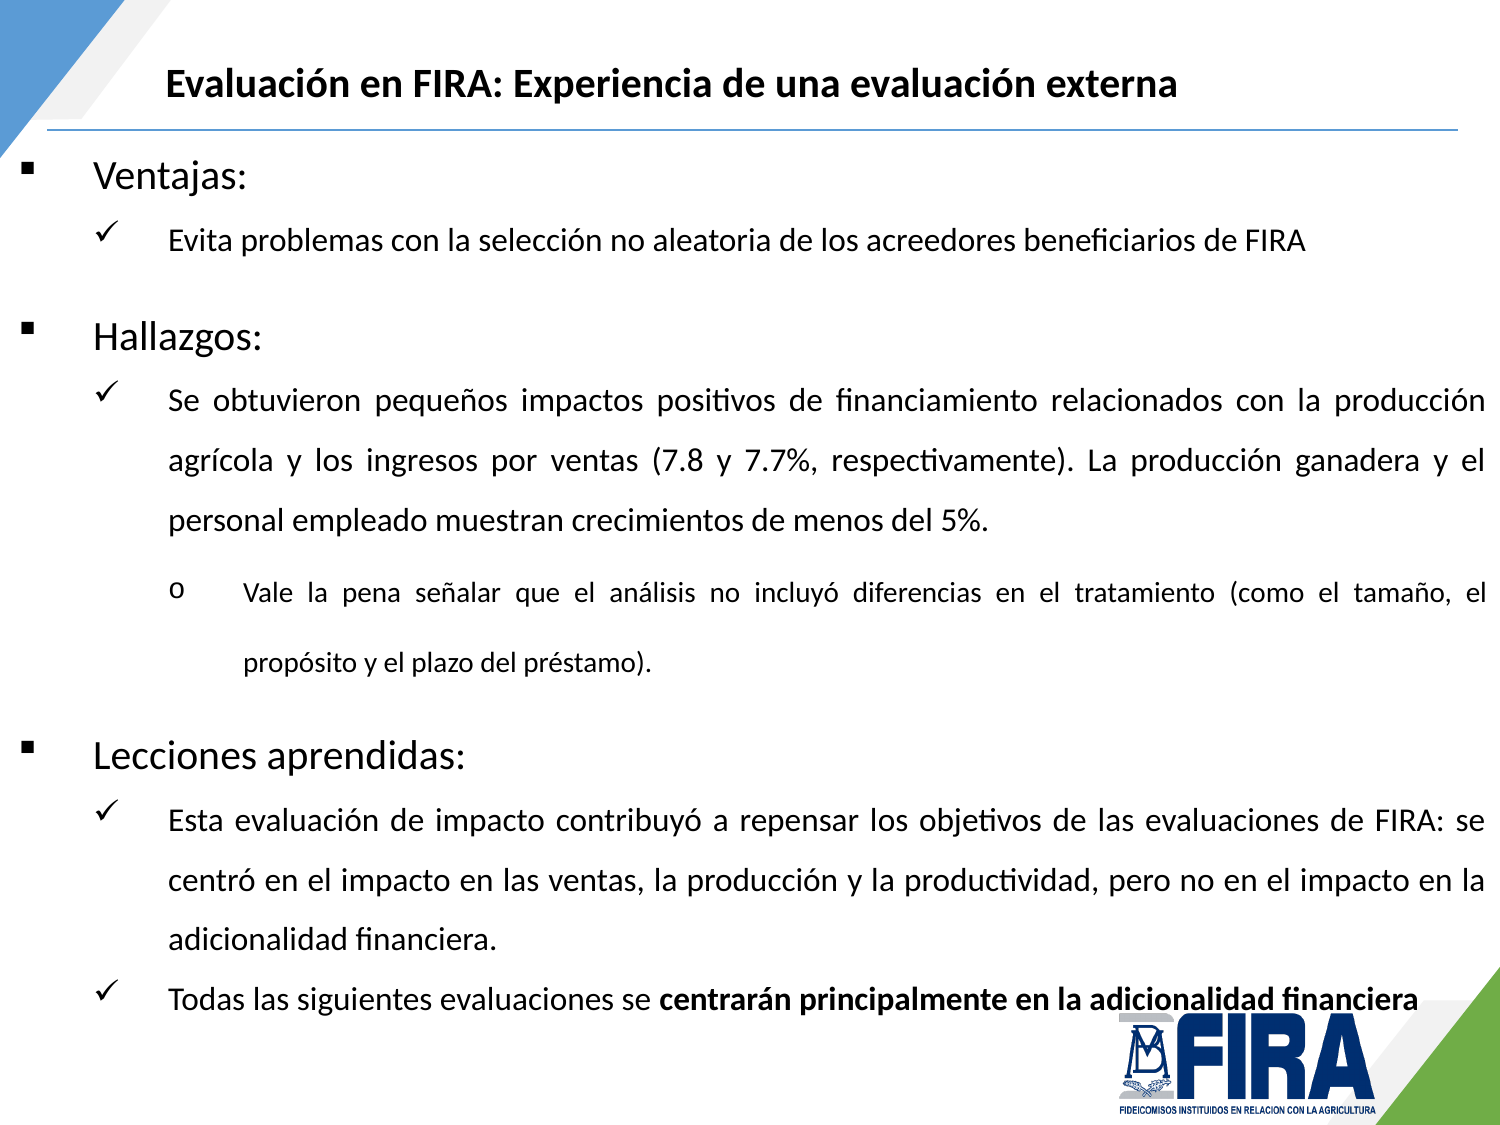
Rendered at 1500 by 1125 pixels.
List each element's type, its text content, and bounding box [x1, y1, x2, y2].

text_box Ventajas: Evita problemas con la selección no aleatoria de los acreedores beneficiarios de FIRA Hallazgos: Se obtuvieron pequeños impactos positivos de financiamiento relacionados con la producción agrícola y los ingresos por ventas (7.8 y 7.7%, respectivamente). La producción ganadera y el personal empleado muestran crecimientos de menos del 5%. Vale la pena señalar que el análisis no incluyó diferencias en el tratamiento (como el tamaño, el propósito y el plazo del préstamo). Lecciones aprendidas: Esta evaluación de impacto contribuyó a repensar los objetivos de las evaluaciones de FIRA: se centró en el impacto en las ventas, la producción y la productividad, pero no en el impacto en la adicionalidad financiera. Todas las siguientes evaluaciones se centrarán principalmente en la adicionalidad financiera [3, 90, 1500, 1025]
picture [1119, 1025, 1376, 1114]
text_box Evaluación en FIRA: Experiencia de una evaluación externa [150, 48, 1500, 90]
